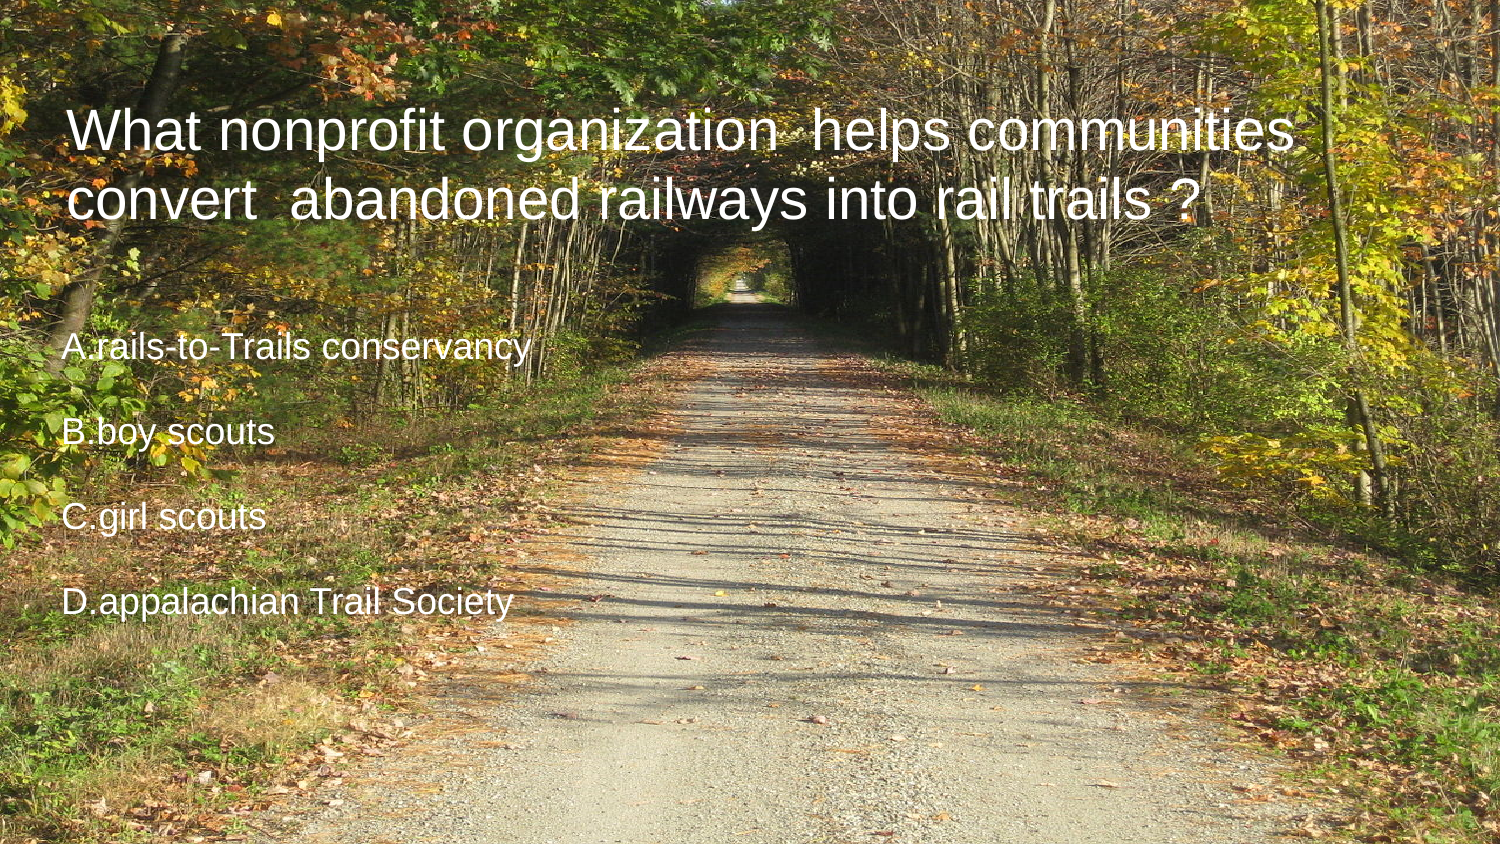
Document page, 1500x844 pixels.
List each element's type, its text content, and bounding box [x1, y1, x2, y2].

picture [0, 0, 1500, 844]
list A.rails-to-Trails conservancy B.boy scouts C.girl scouts D.appalachian Trail Society [46, 221, 1454, 801]
title What nonprofit organization helps communities convert abandoned railways into rail trails ? [51, 76, 1449, 171]
